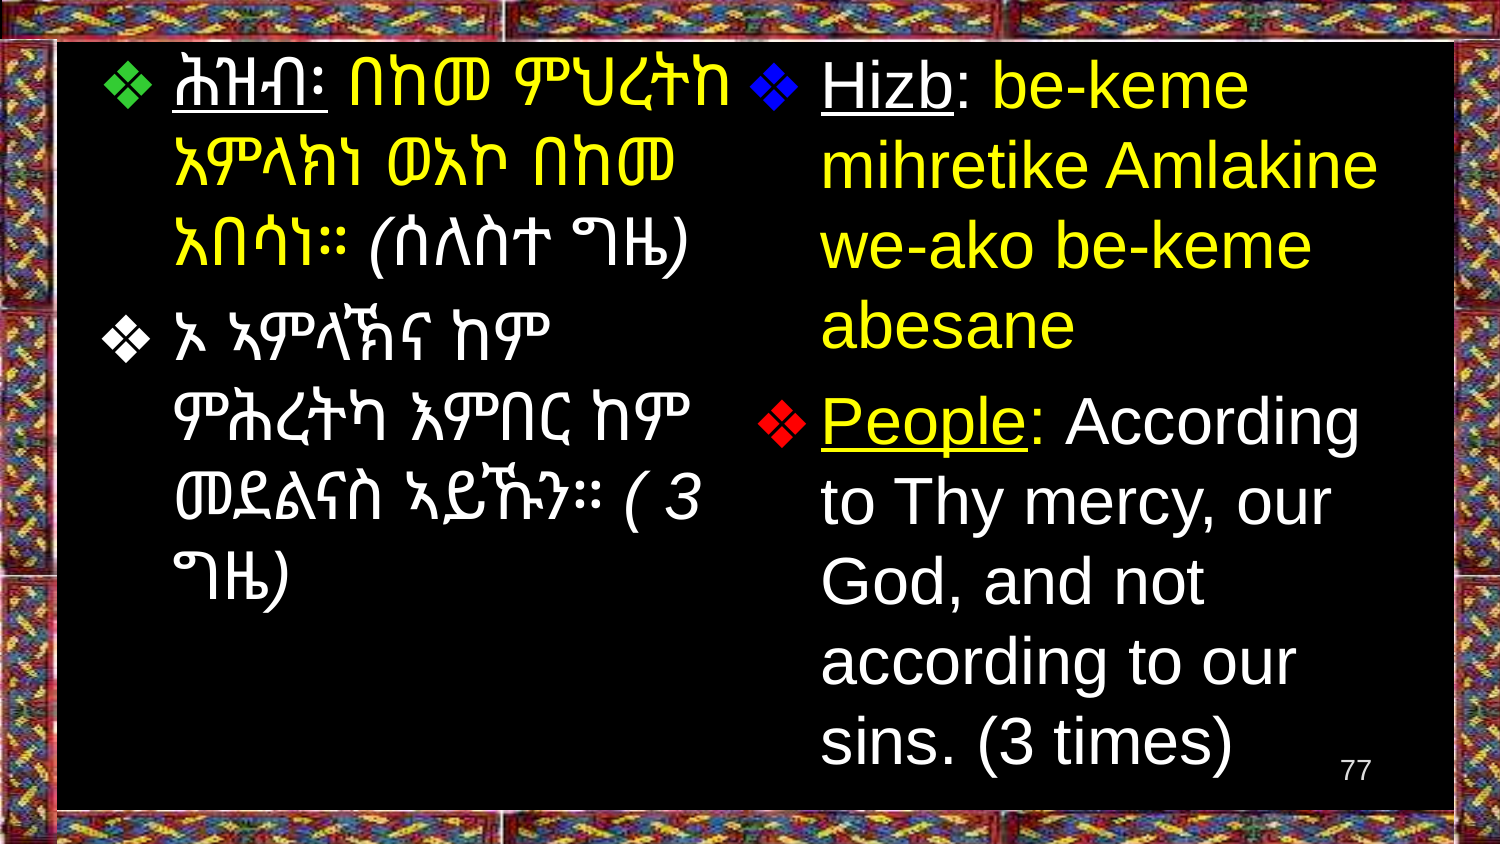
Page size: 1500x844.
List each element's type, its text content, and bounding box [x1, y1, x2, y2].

picture [0, 0, 1500, 844]
list ሕዝብ፡ በከመ ምህረትከ አምላክነ ወአኮ በከመ አበሳነ። (ሰለስተ ግዜ) ኦ ኣምላኽና ከም ምሕረትካ እምበር ከም መደልናስ ኣይኹን። ( 3 ግዜ) [80, 31, 729, 794]
text_box Hizb: be-keme mihretike Amlakine we-ako be-keme abesane People: According to Thy mercy, our God, and not according to our sins. (3 times) [729, 26, 1450, 795]
